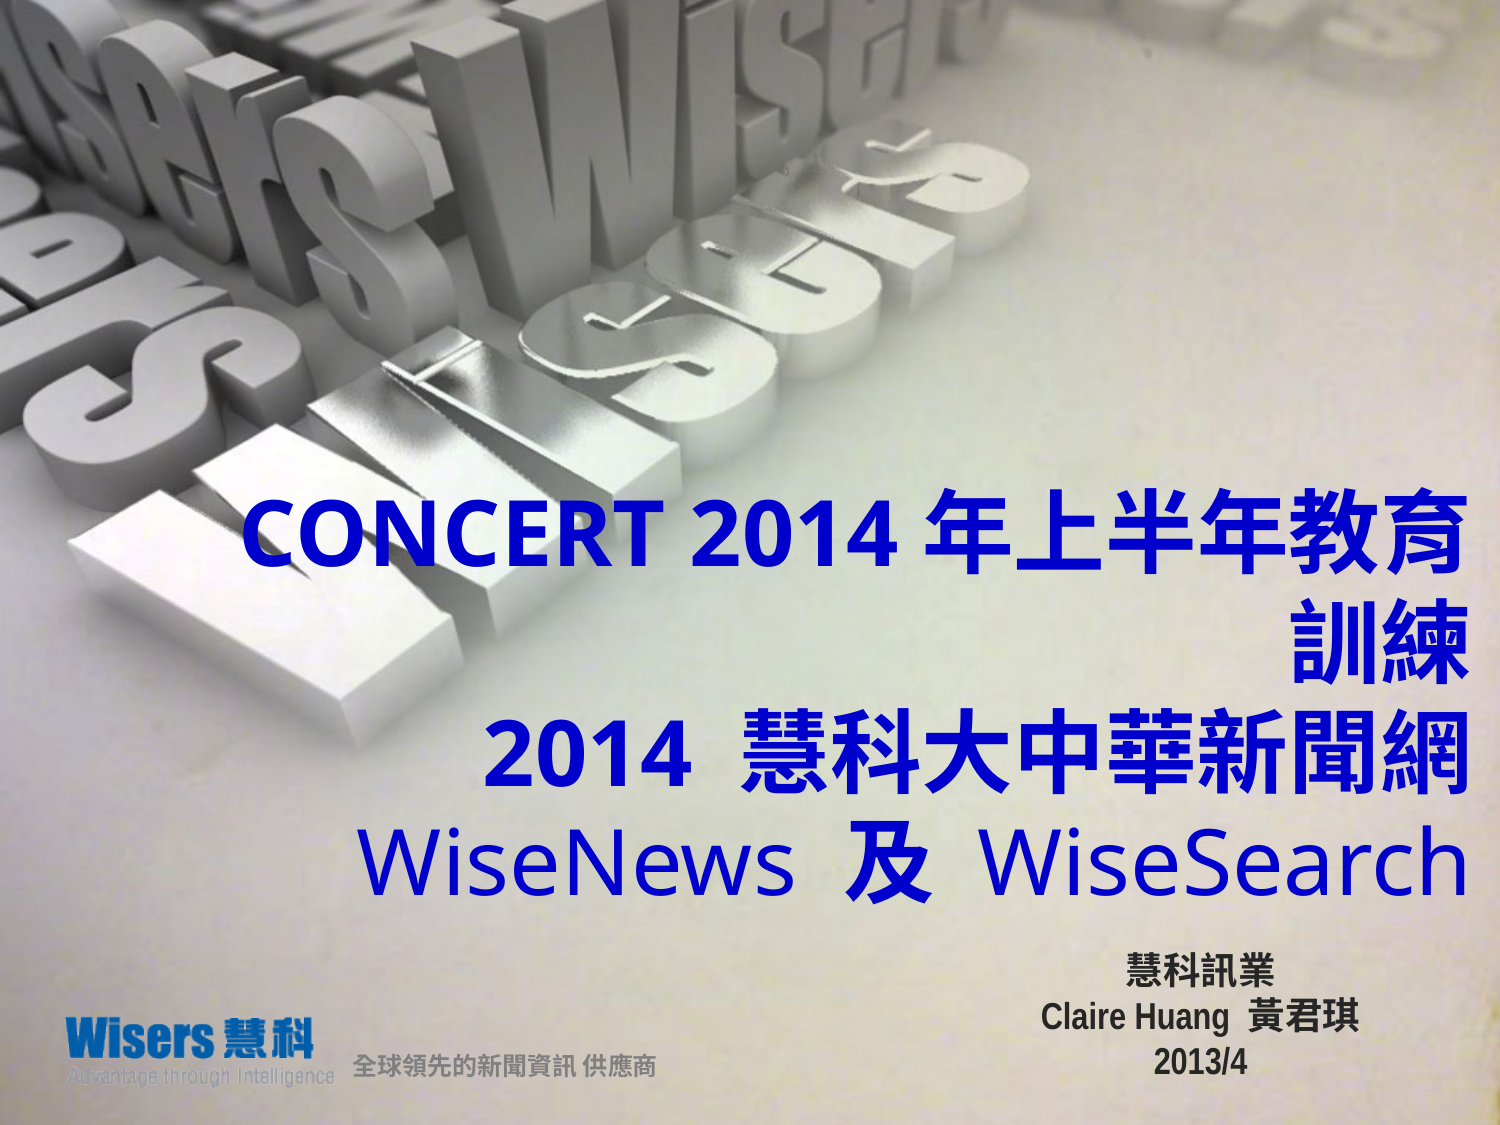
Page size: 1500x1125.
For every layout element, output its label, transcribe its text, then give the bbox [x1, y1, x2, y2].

text_box 全球領先的新聞資訊 供應商 [379, 1043, 1163, 1094]
text_box 慧科訊業 Claire Huang 黃君琪 2013/4 [999, 939, 1401, 1089]
title CONCERT 2014年上半年教育訓練 2014 慧科大中華新聞網 WiseNews 及 WiseSearch [124, 487, 1488, 792]
picture [0, 0, 1500, 1125]
